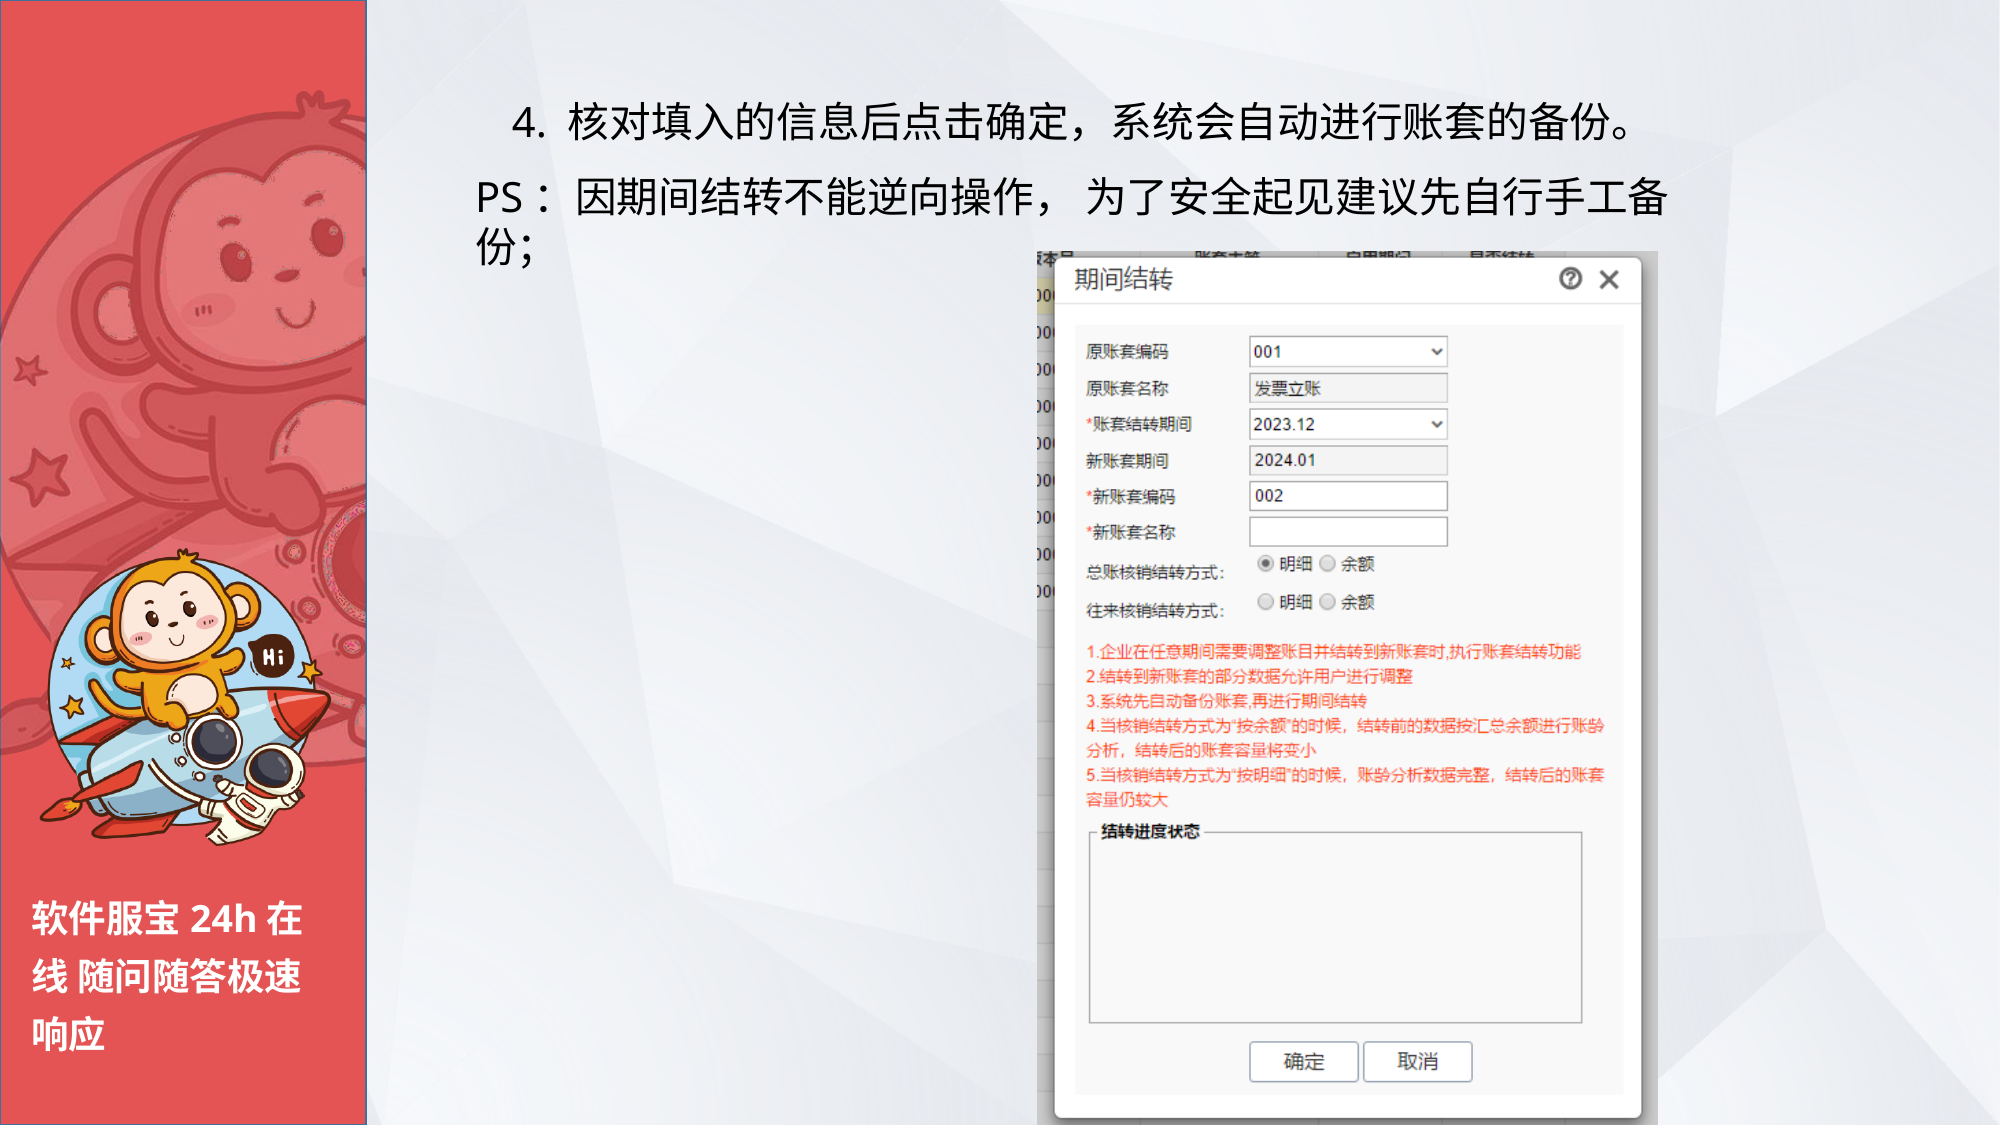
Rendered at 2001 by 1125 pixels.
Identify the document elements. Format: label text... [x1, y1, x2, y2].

title 4. 核对填入的信息后点击确定，系统会自动进行账套的备份。 [472, 93, 1691, 155]
text_box [33, 548, 332, 847]
text_box 软件服宝24h在线 随问随答极速响应 [29, 879, 334, 1056]
picture [367, 0, 2000, 1125]
text_box [0, 90, 366, 817]
text_box PS：因期间结转不能逆向操作， 为了安全起见建议先自行手工备份； [473, 168, 1749, 271]
